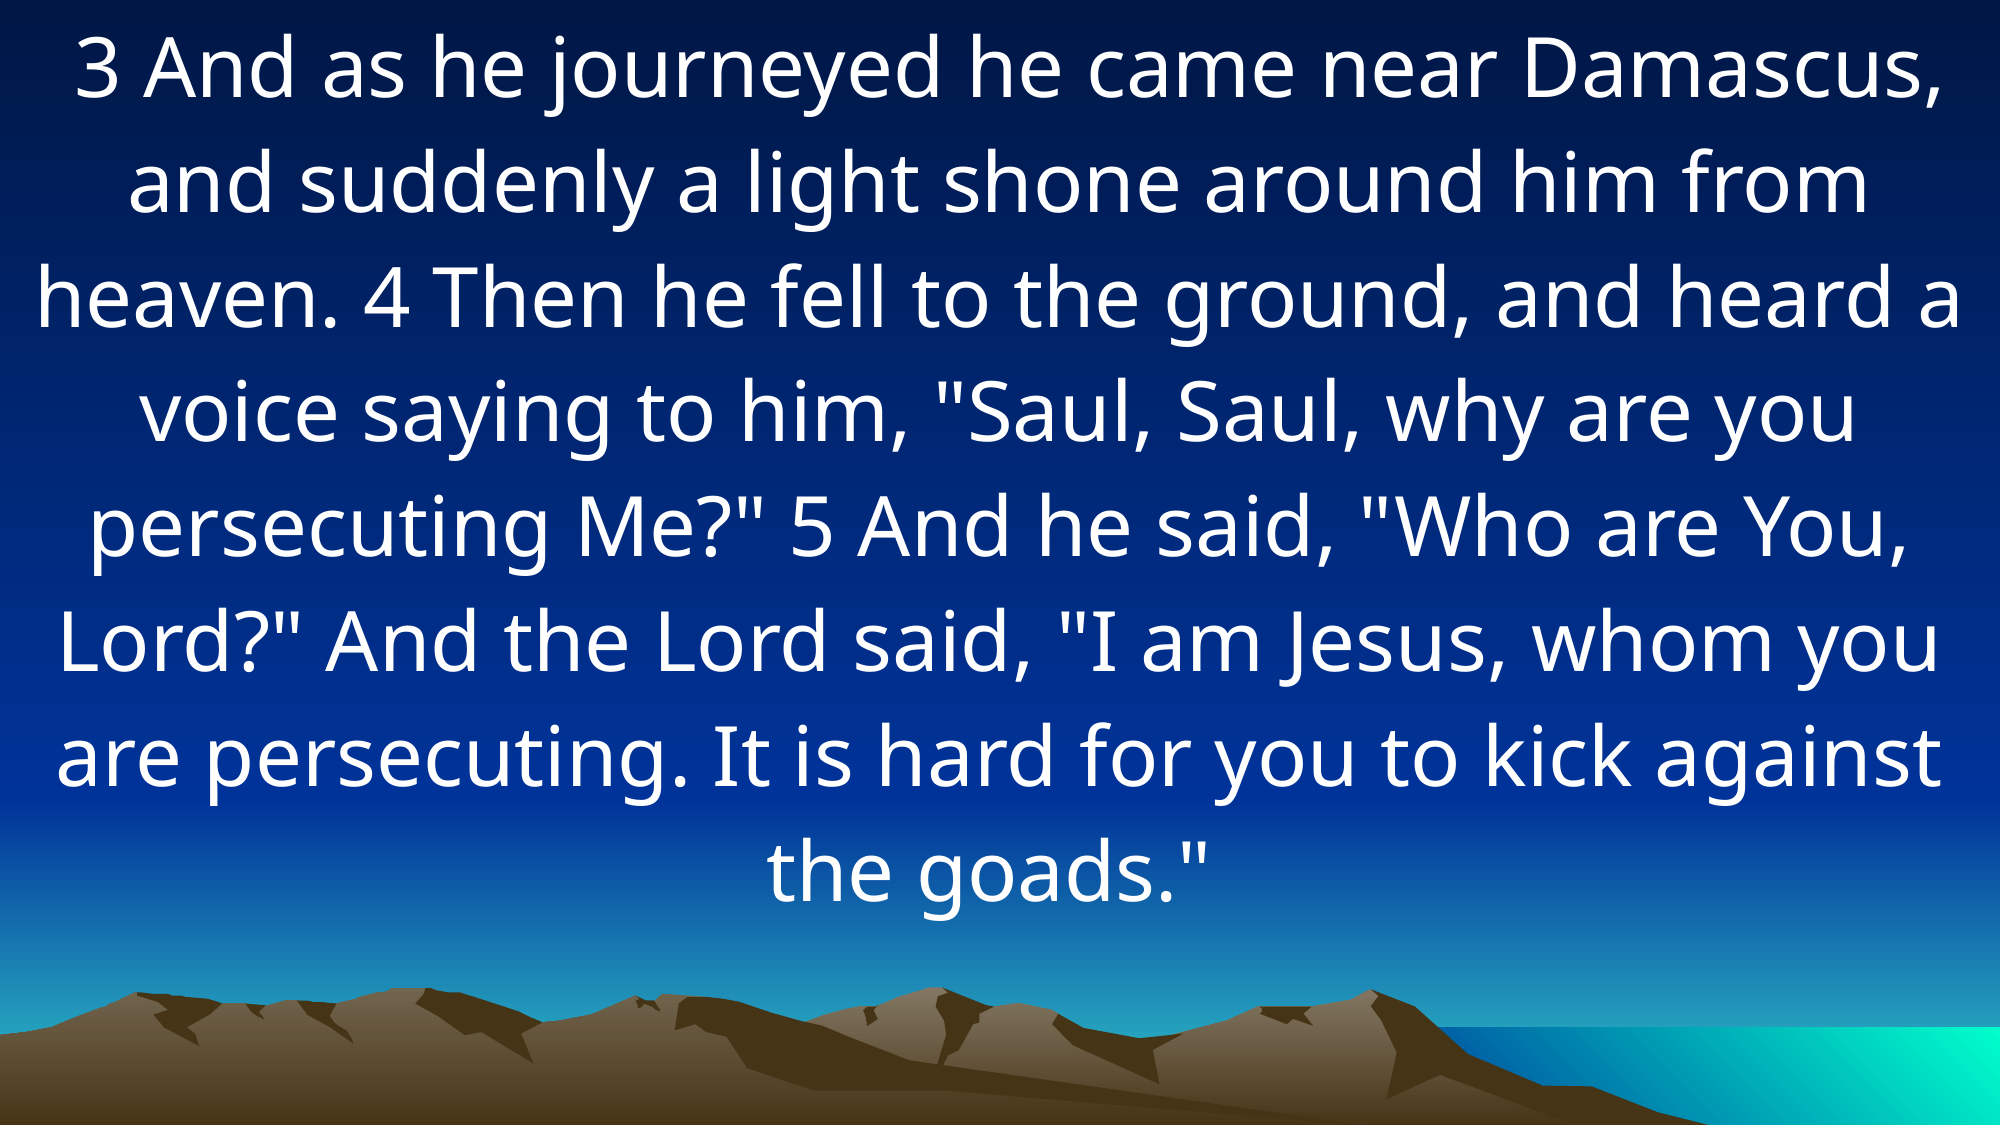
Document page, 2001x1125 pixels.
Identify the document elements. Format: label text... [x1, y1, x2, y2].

text_box 3 And as he journeyed he came near Damascus, and suddenly a light shone around him from heaven. 4 Then he fell to the ground, and heard a voice saying to him, "Saul, Saul, why are you persecuting Me?" 5 And he said, "Who are You, Lord?" And the Lord said, "I am Jesus, whom you are persecuting. It is hard for you to kick against the goads." [0, 0, 2000, 900]
